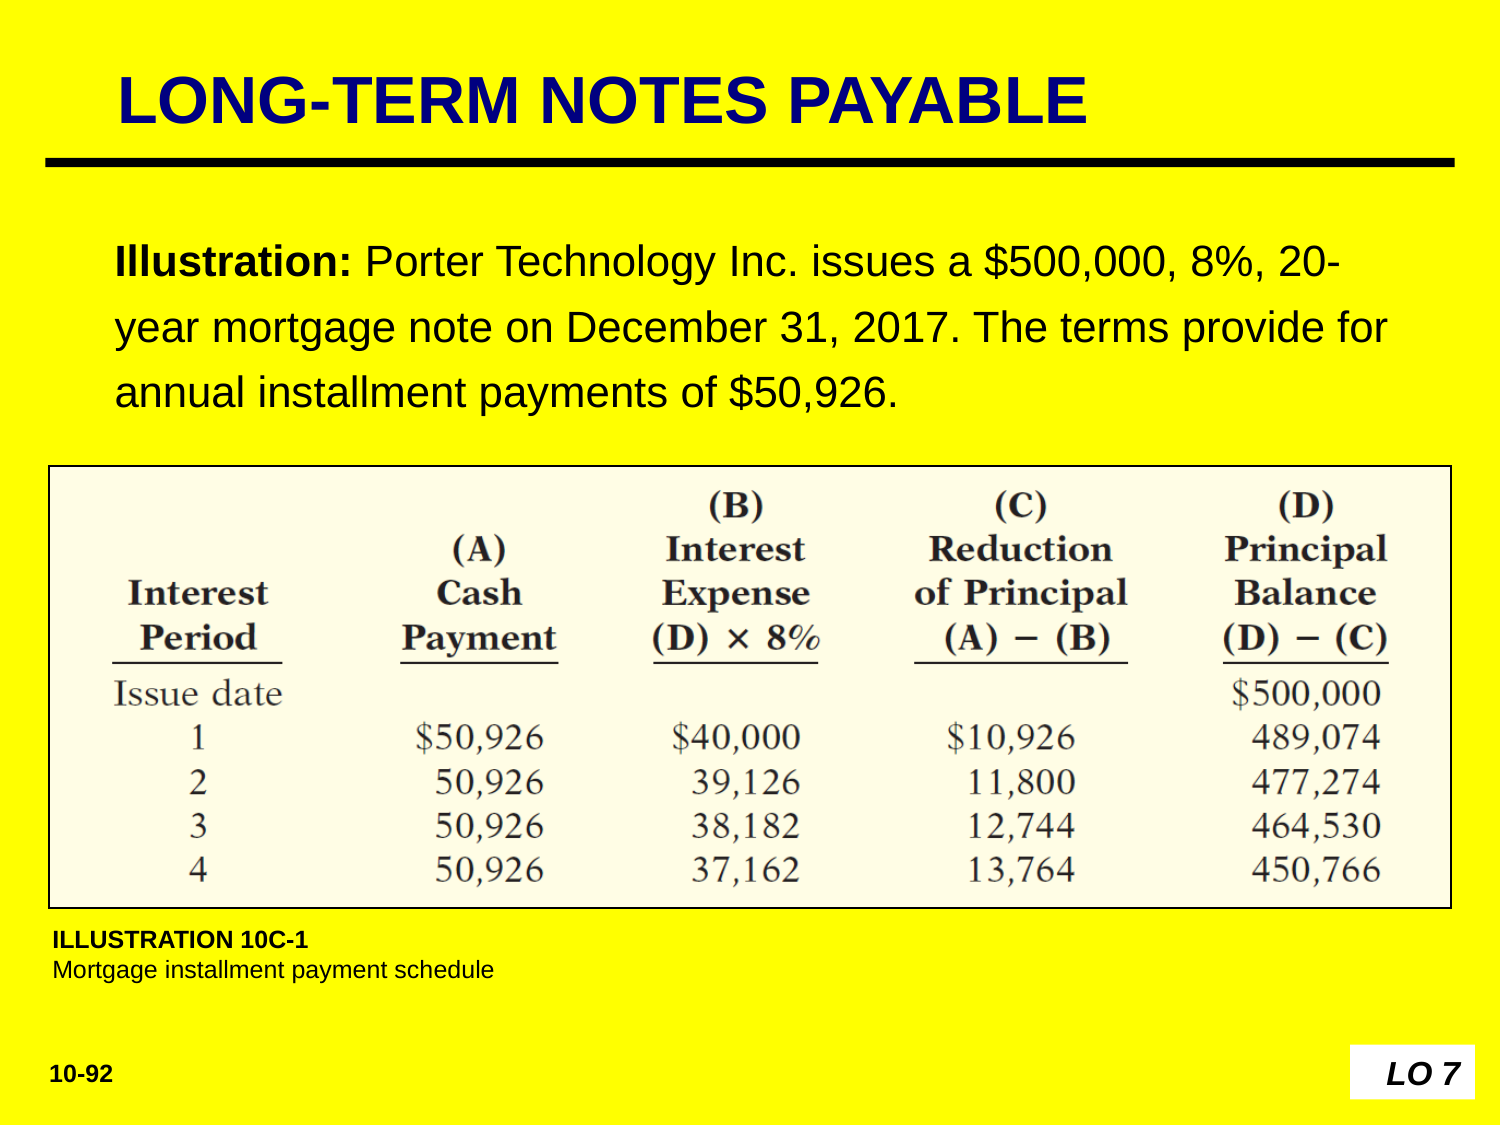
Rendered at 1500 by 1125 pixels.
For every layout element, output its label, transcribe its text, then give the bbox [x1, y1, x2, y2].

text_box Illustration: Porter Technology Inc. issues a $500,000, 8%, 20-year mortgage note on December 31, 2017. The terms provide for annual installment payments of $50,926. [99, 212, 1438, 425]
text_box ILLUSTRATION 10C-1 Mortgage installment payment schedule [37, 916, 550, 992]
text_box LONG-TERM NOTES PAYABLE [102, 50, 1425, 142]
text_box LO 7 [1350, 1044, 1475, 1100]
picture [49, 466, 1451, 907]
